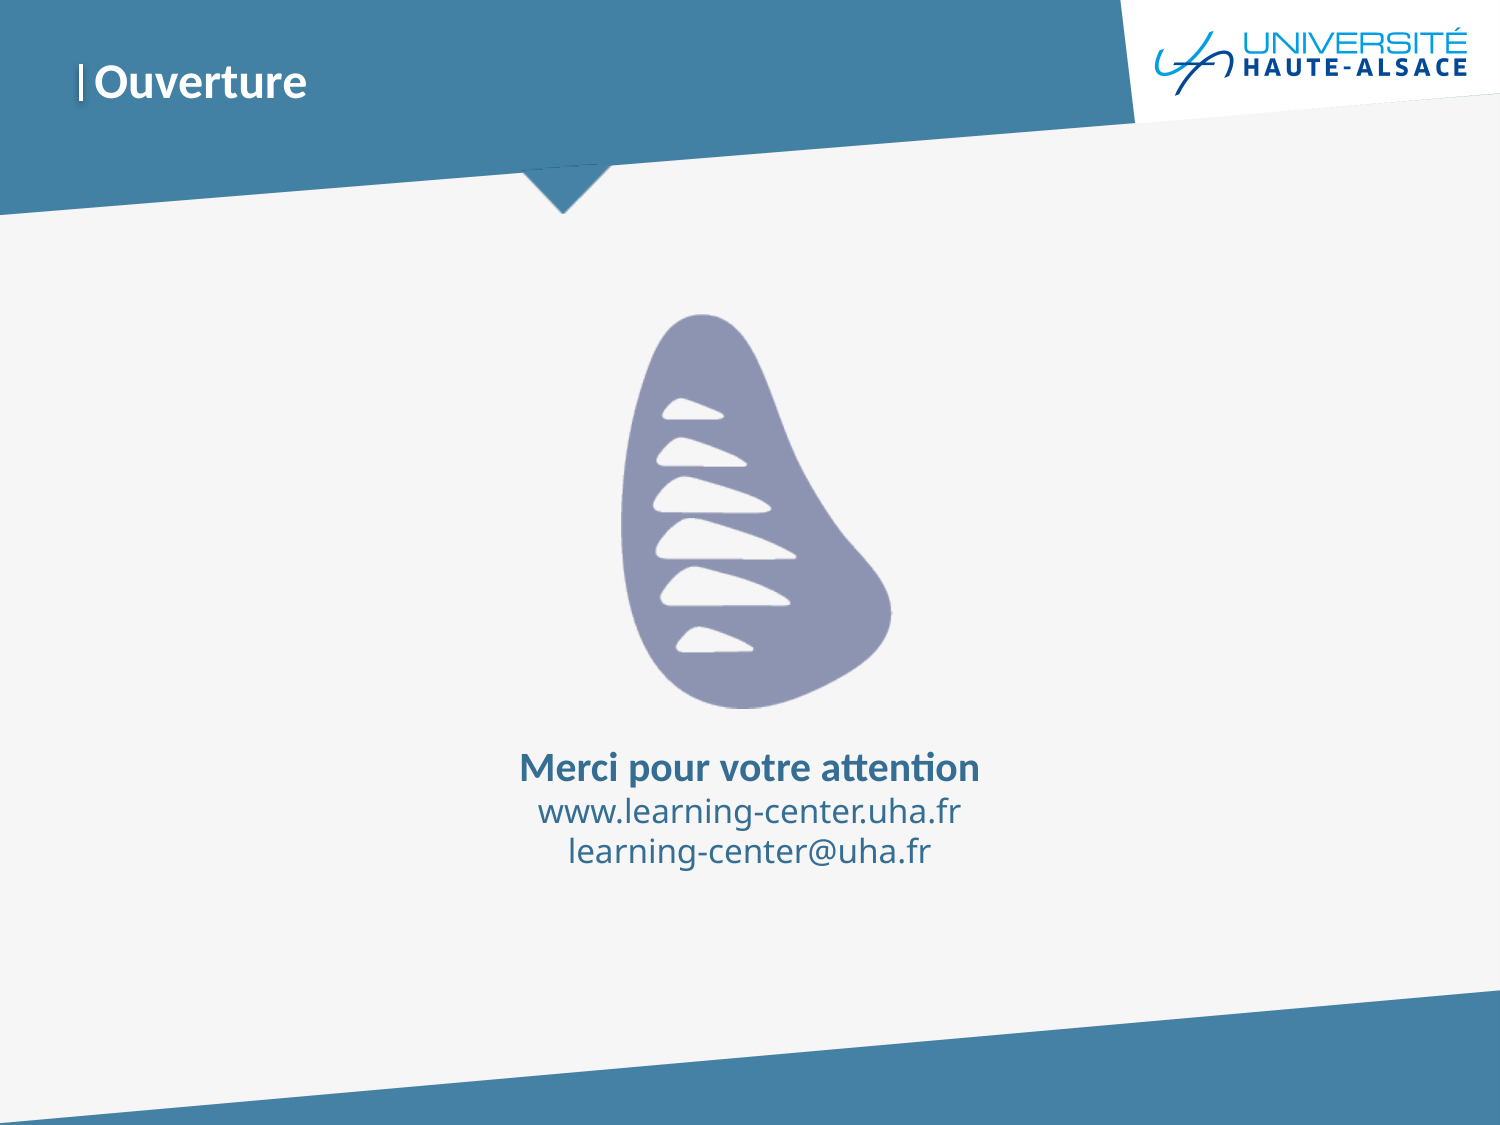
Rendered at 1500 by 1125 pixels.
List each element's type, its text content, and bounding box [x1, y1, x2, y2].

text_box Ouverture [79, 40, 448, 116]
picture [0, 0, 1500, 1125]
text_box Merci pour votre attention www.learning-center.uha.fr learning-center@uha.fr [253, 732, 1246, 877]
